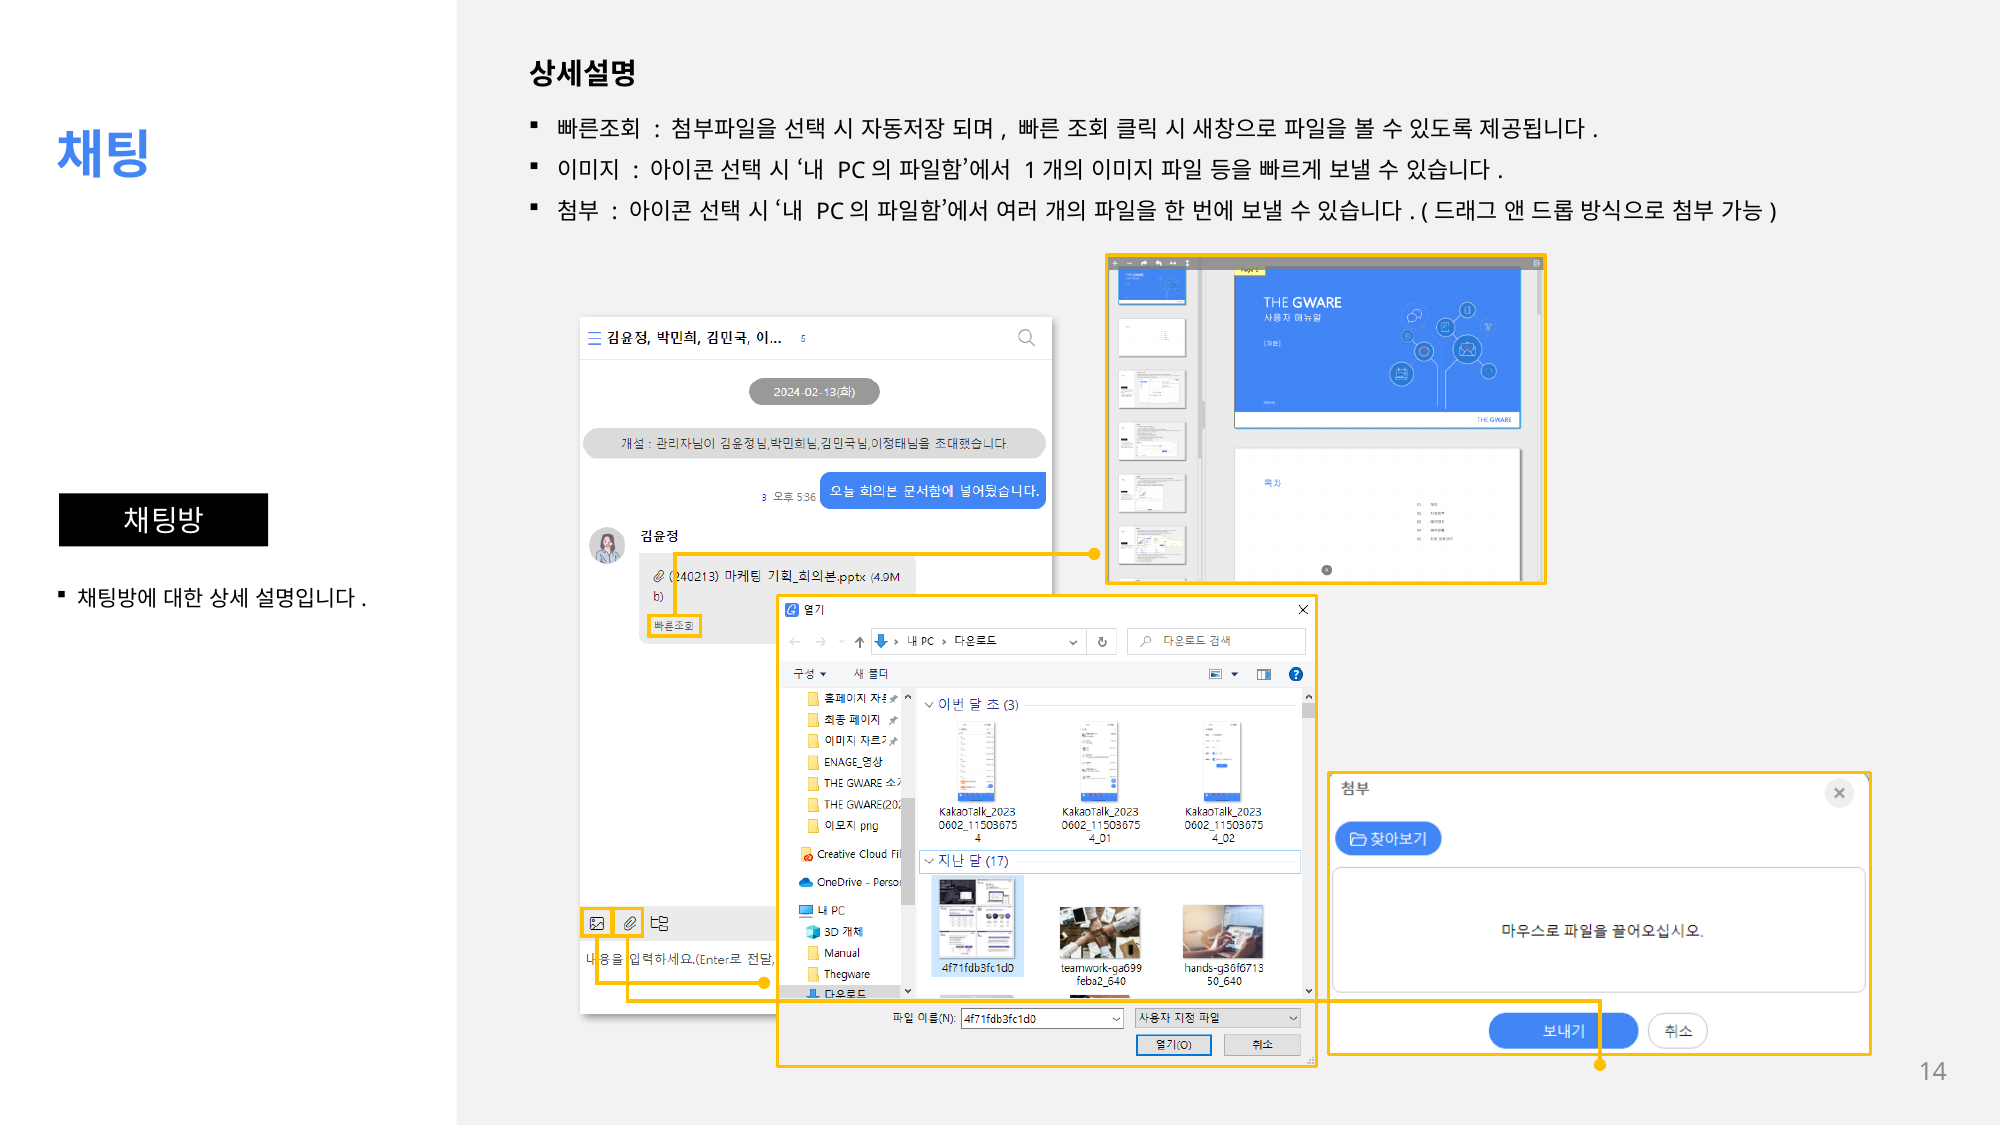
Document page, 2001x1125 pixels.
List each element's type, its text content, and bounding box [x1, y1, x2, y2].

picture [580, 317, 1052, 1066]
text_box 빠른조회 : 첨부파일을 선택 시 자동저장 되며, 빠른 조회 클릭 시 새창으로 파일을 볼 수 있도록 제공됩니다. 이미지 : 아이콘 선택 시 ‘내 PC의 파일함’에서 1개의 이미지 파일 등을 빠르게 보낼 수 있습니다. 첨부 : 아이콘 선택 시 ‘내 PC의 파일함’에서 여러 개의 파일을 한 번에 보낼 수 있습니다. (드래그 앤 드롭 방식으로 첨부 가능) [514, 93, 1905, 232]
text_box 채팅 [41, 114, 410, 192]
text_box 상세설명 [514, 30, 869, 93]
text_box 채팅방에 대한 상세 설명입니다. [41, 563, 457, 618]
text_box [657, 875, 705, 1043]
picture [1108, 256, 1544, 583]
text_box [853, 374, 916, 795]
picture [1330, 774, 1869, 1054]
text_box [1049, 514, 1179, 1125]
picture [1179, 597, 1316, 1066]
text_box 채팅방 [58, 492, 270, 548]
